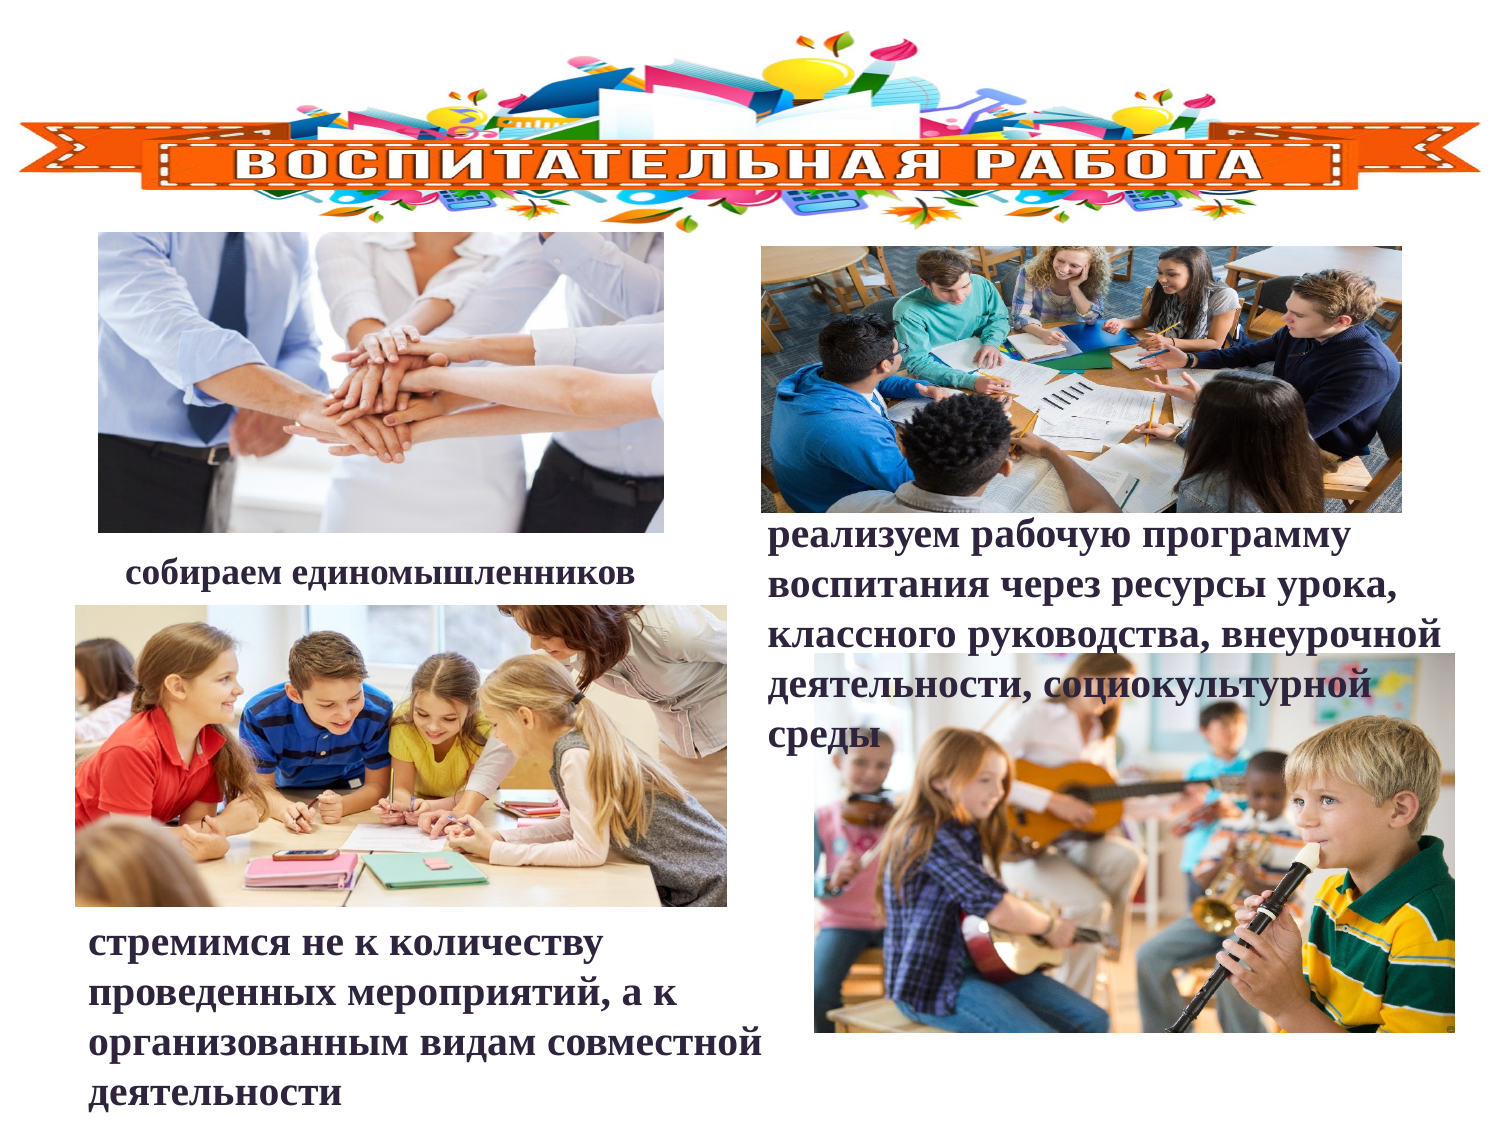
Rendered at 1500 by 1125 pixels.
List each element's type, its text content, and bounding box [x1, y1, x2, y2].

text_box собираем единомышленников [110, 539, 692, 599]
picture [74, 605, 727, 907]
picture [97, 232, 664, 533]
picture [761, 246, 1402, 513]
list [0, 30, 1500, 233]
text_box реализуем рабочую программу воспитания через ресурсы урока, классного руководства, внеурочной деятельности, социокультурной среды [753, 498, 1500, 764]
picture [814, 653, 1455, 1033]
text_box стремимся не к количеству проведенных мероприятий, а к организованным видам совместной деятельности [73, 906, 821, 1122]
